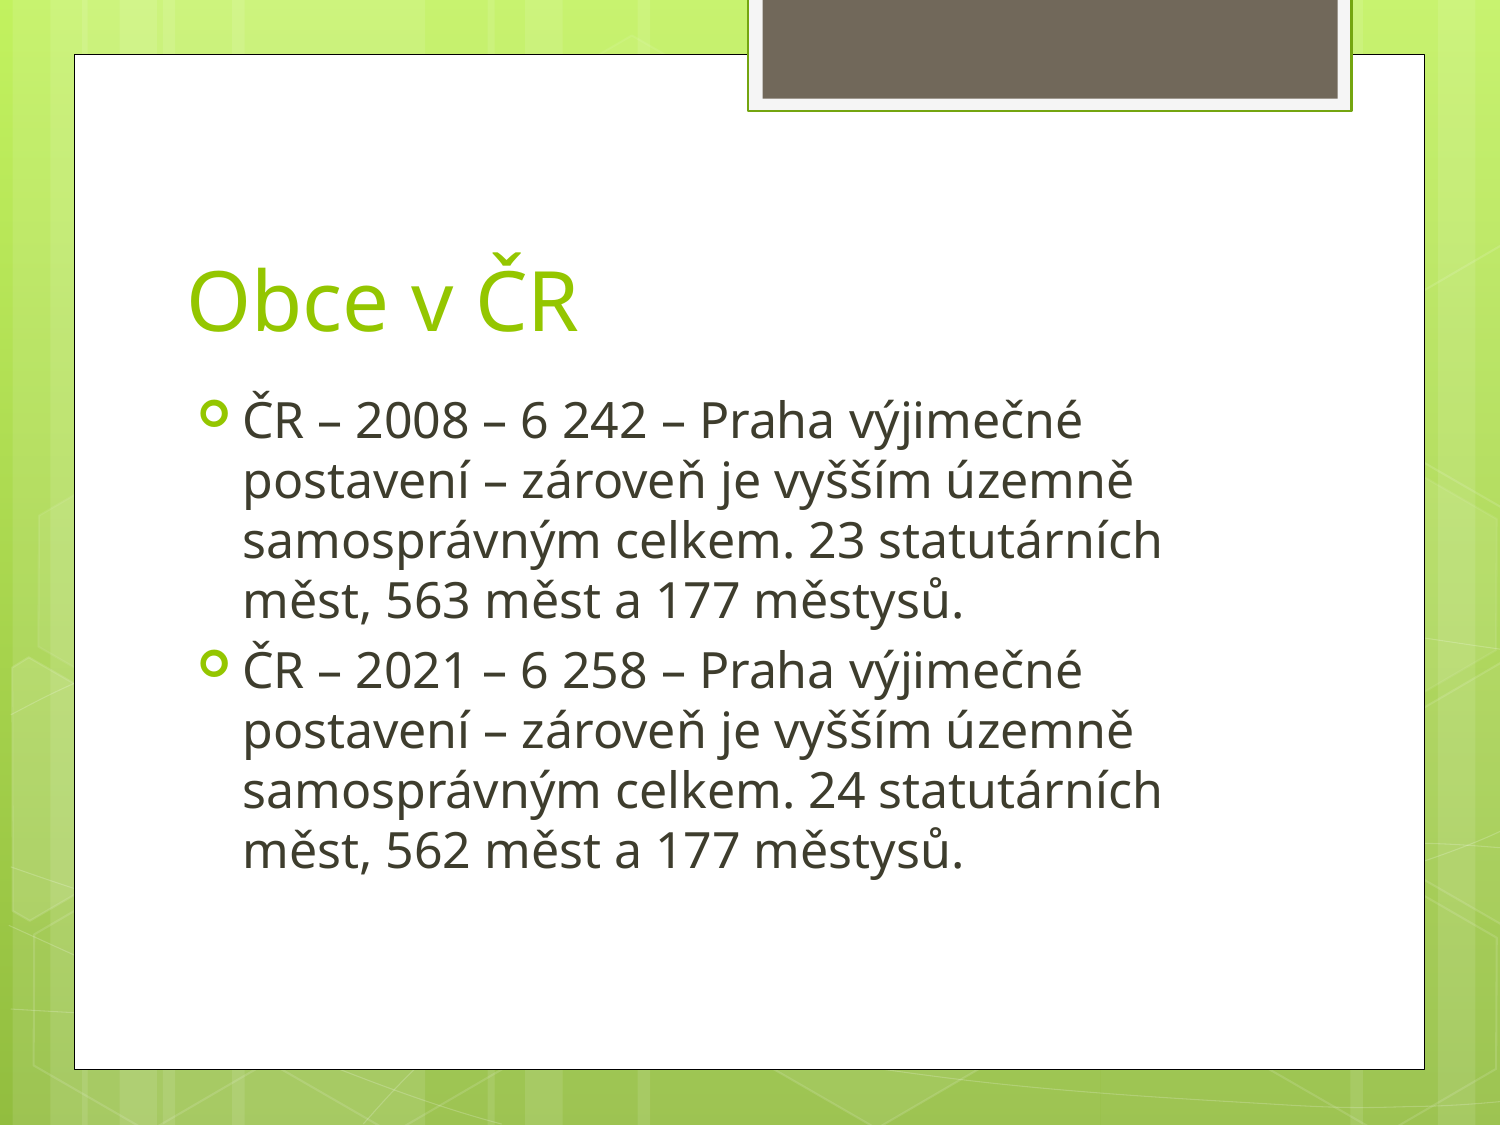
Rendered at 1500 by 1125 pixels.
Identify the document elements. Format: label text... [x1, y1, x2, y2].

list ČR – 2008 – 6 242 – Praha výjimečné postavení – zároveň je vyšším územně samosprávným celkem. 23 statutárních měst, 563 měst a 177 městysů. ČR – 2021 – 6 258 – Praha výjimečné postavení – zároveň je vyšším územně samosprávným celkem. 24 statutárních měst, 562 měst a 177 městysů. [171, 381, 1283, 957]
title Obce v ČR [171, 168, 1324, 357]
